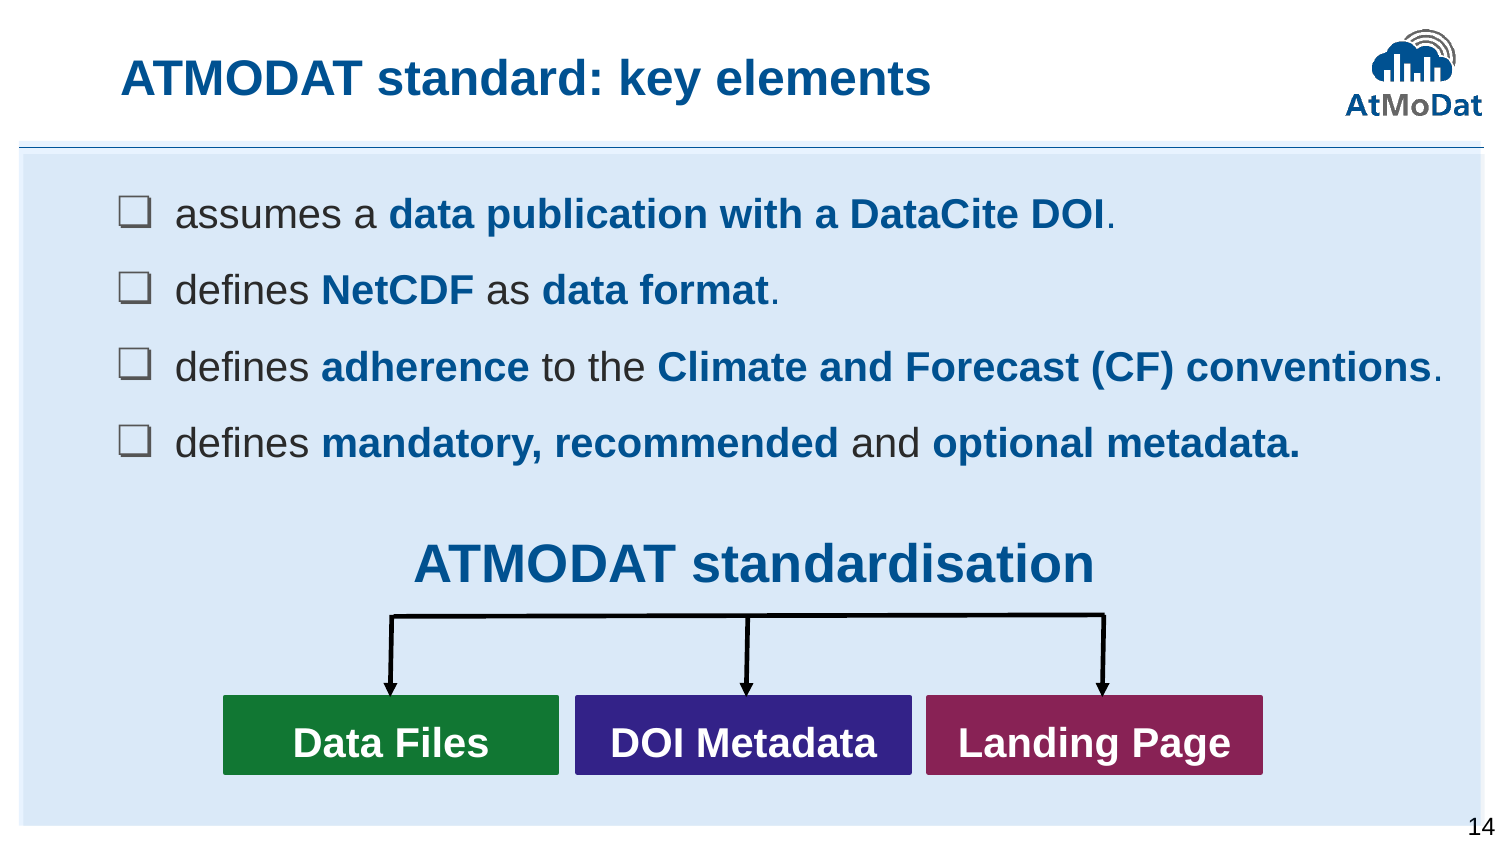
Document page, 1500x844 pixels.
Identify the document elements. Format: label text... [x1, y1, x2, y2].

picture [1345, 29, 1482, 116]
text_box Data Files [224, 697, 558, 773]
text_box [18, 140, 1481, 826]
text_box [389, 614, 393, 698]
text_box ATMODAT standardisation [236, 511, 1273, 608]
title ATMODAT standard: key elements [120, 15, 1307, 129]
text_box Landing Page [928, 697, 1261, 773]
text_box assumes a data publication with a DataCite DOI. defines NetCDF as data format. defines adherence to the Climate and Forecast (CF) conventions. defines mandatory, recommended and optional metadata. [99, 140, 1500, 487]
text_box DOI Metadata [577, 697, 910, 773]
